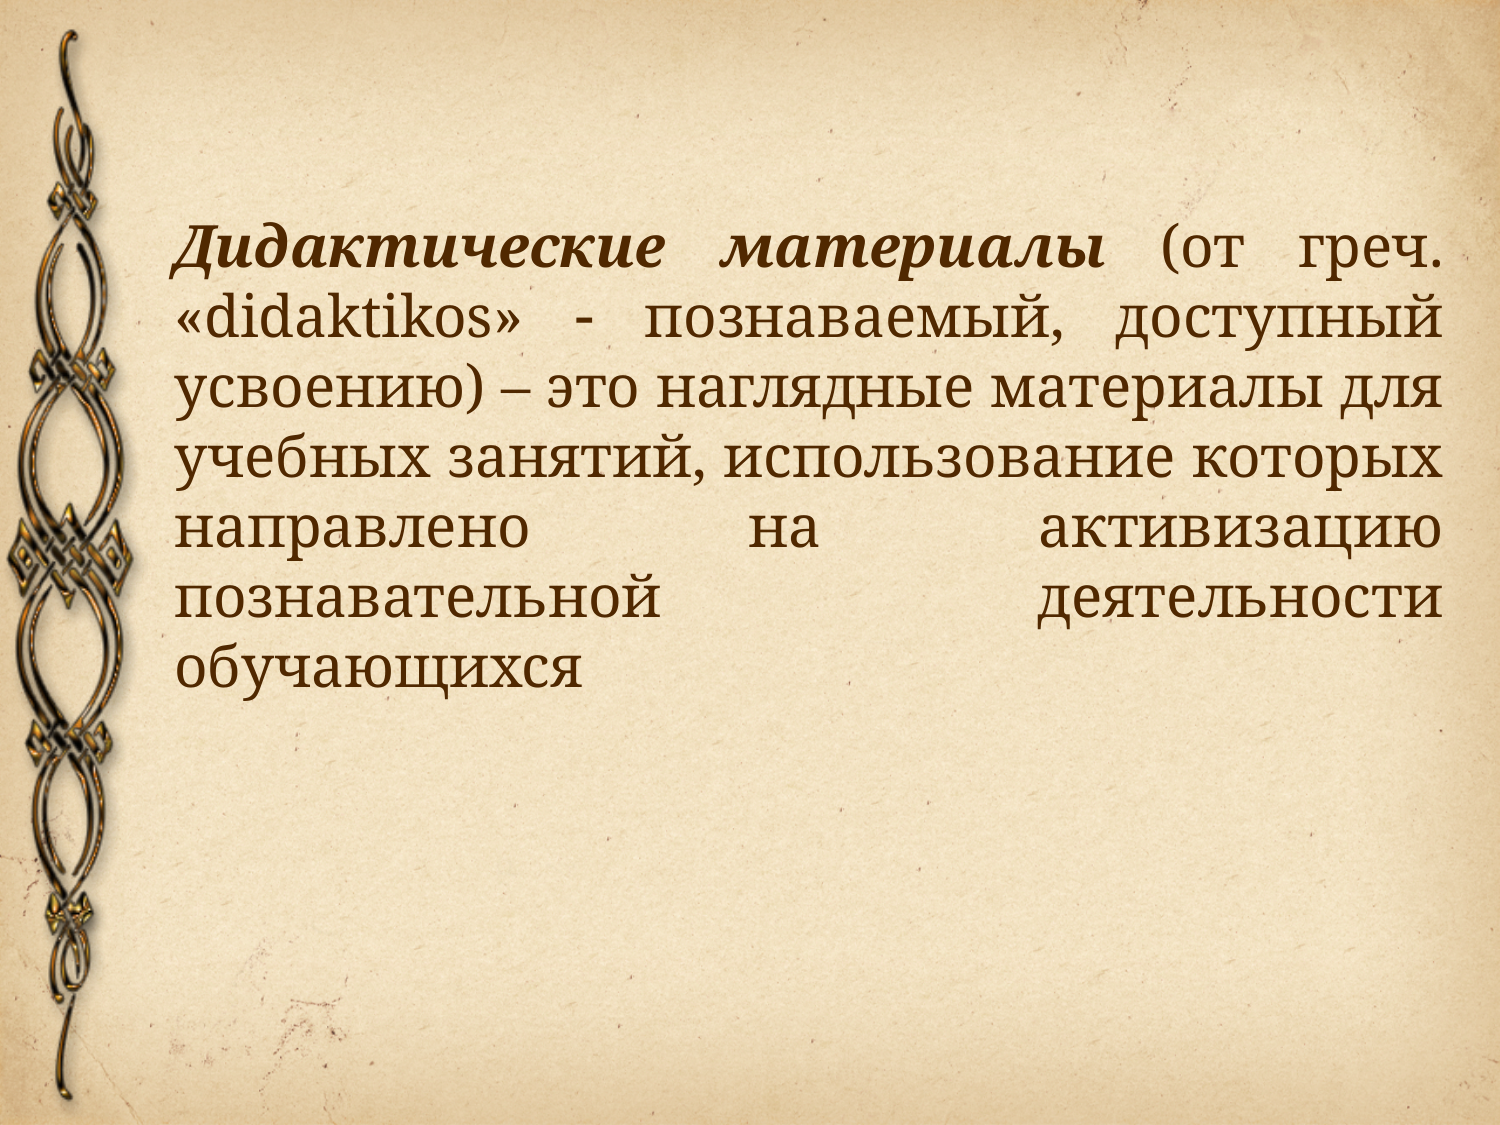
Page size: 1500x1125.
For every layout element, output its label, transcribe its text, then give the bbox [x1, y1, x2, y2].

list Дидактические материалы (от греч. «didaktikos»  познаваемый, доступный усвоению) – это наглядные материалы для учебных занятий, использование которых направлено на активизацию познавательной деятельности обучающихся [159, 202, 1459, 1041]
picture [0, 0, 148, 1125]
